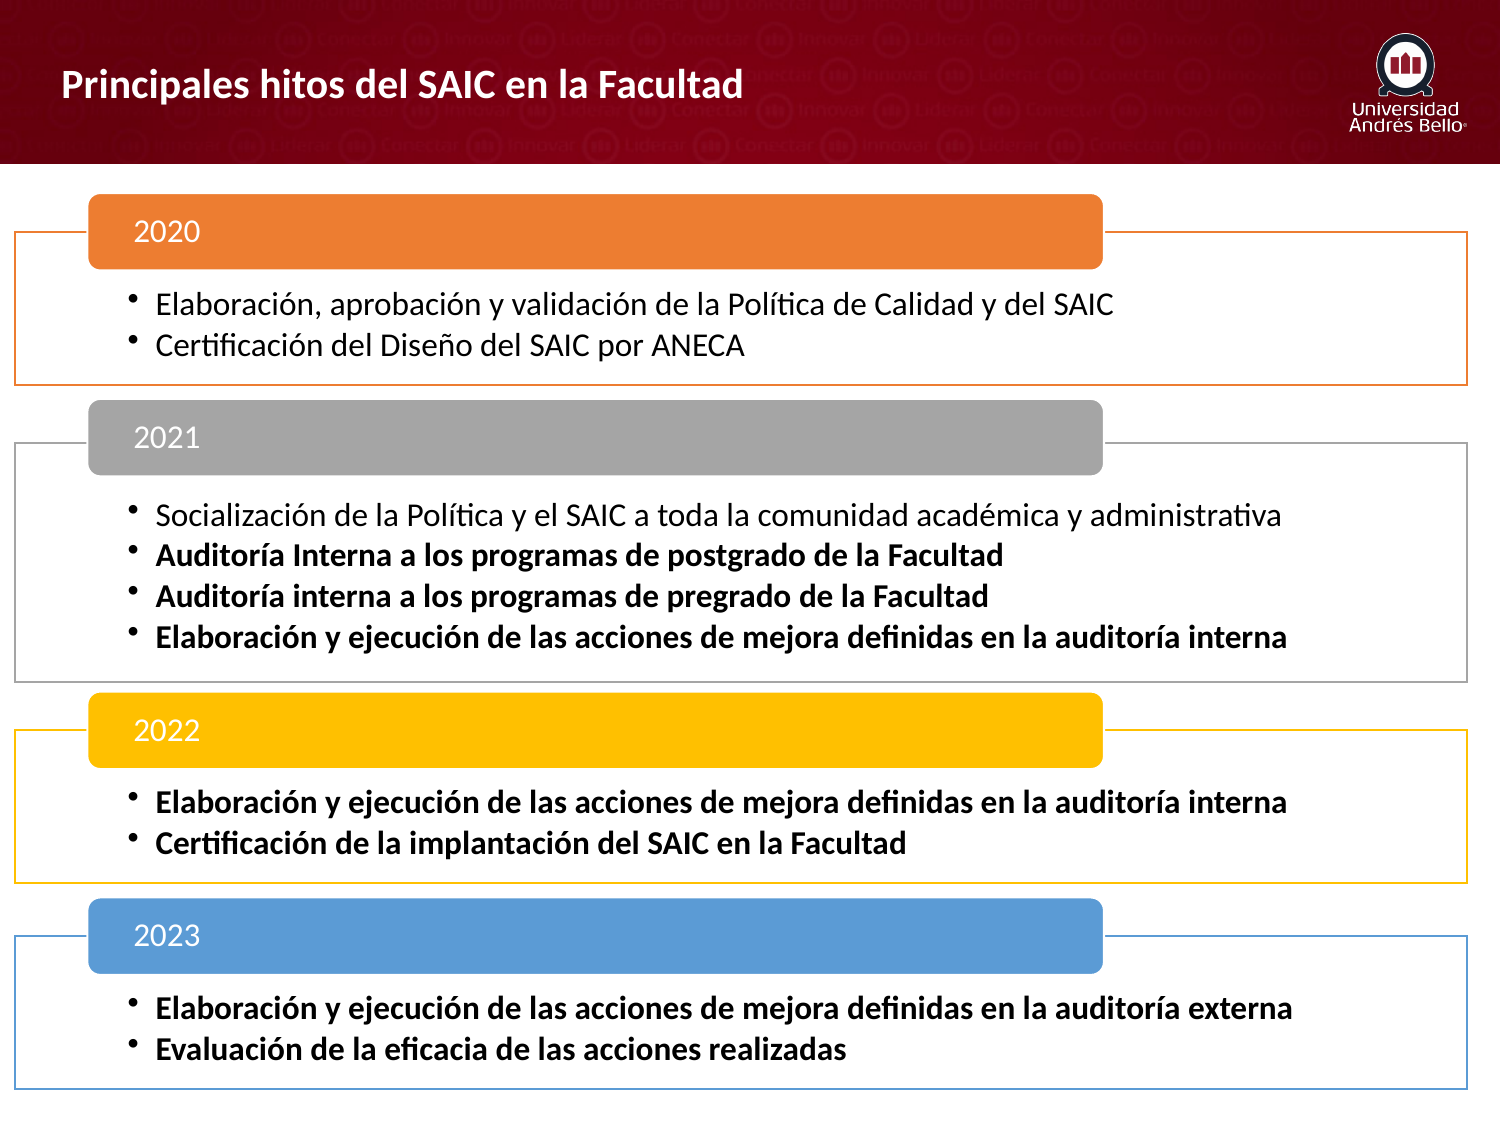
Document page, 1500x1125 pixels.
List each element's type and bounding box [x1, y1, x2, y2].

text_box [14, 176, 1468, 1106]
picture [0, 0, 1500, 165]
